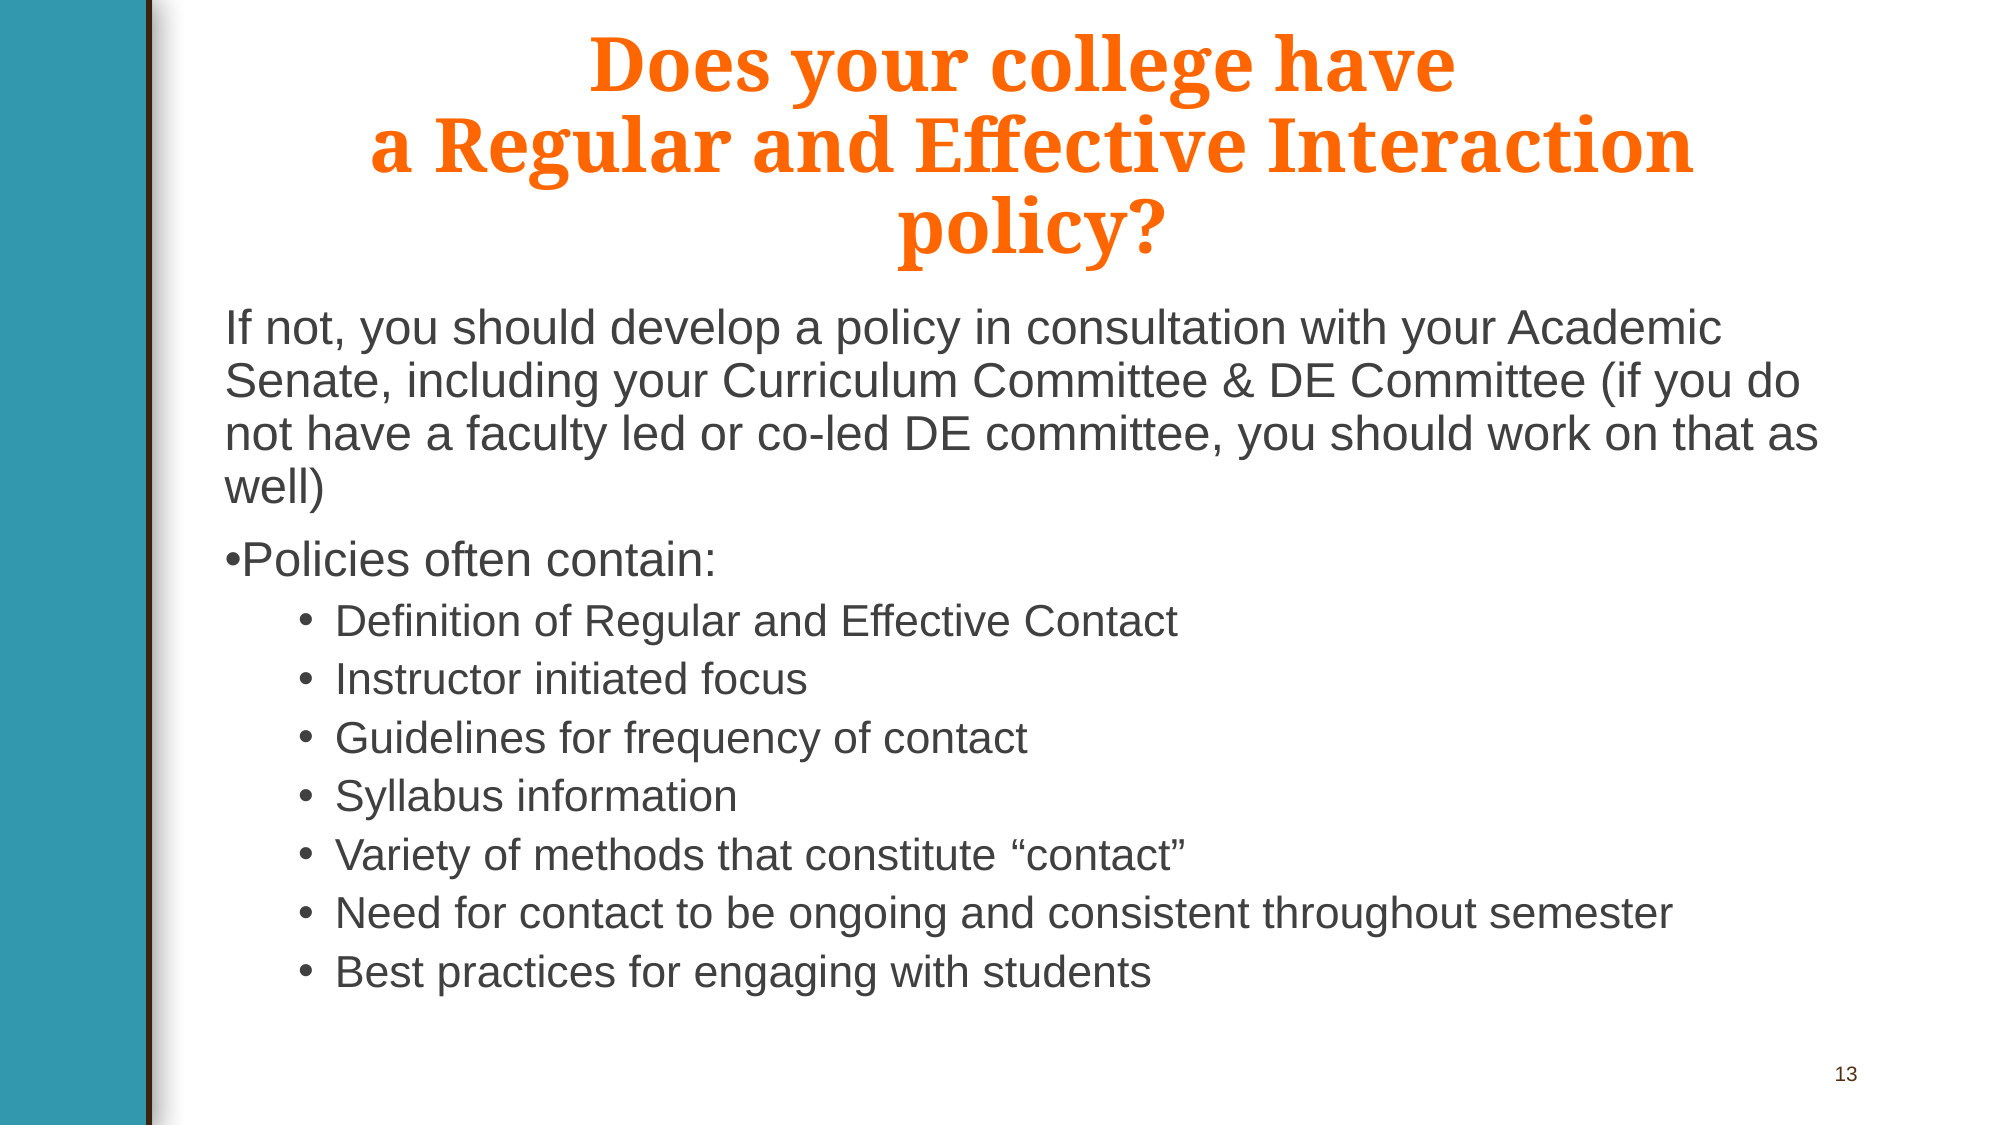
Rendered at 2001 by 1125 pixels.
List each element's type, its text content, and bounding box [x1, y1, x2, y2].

list If not, you should develop a policy in consultation with your Academic Senate, including your Curriculum Committee & DE Committee (if you do not have a faculty led or co-led DE committee, you should work on that as well) Policies often contain: Definition of Regular and Effective Contact Instructor initiated focus Guidelines for frequency of contact Syllabus information Variety of methods that constitute “contact” Need for contact to be ongoing and consistent throughout semester Best practices for engaging with students [209, 294, 1860, 1009]
title Does your college have a Regular and Effective Interaction policy? [209, 59, 1858, 278]
